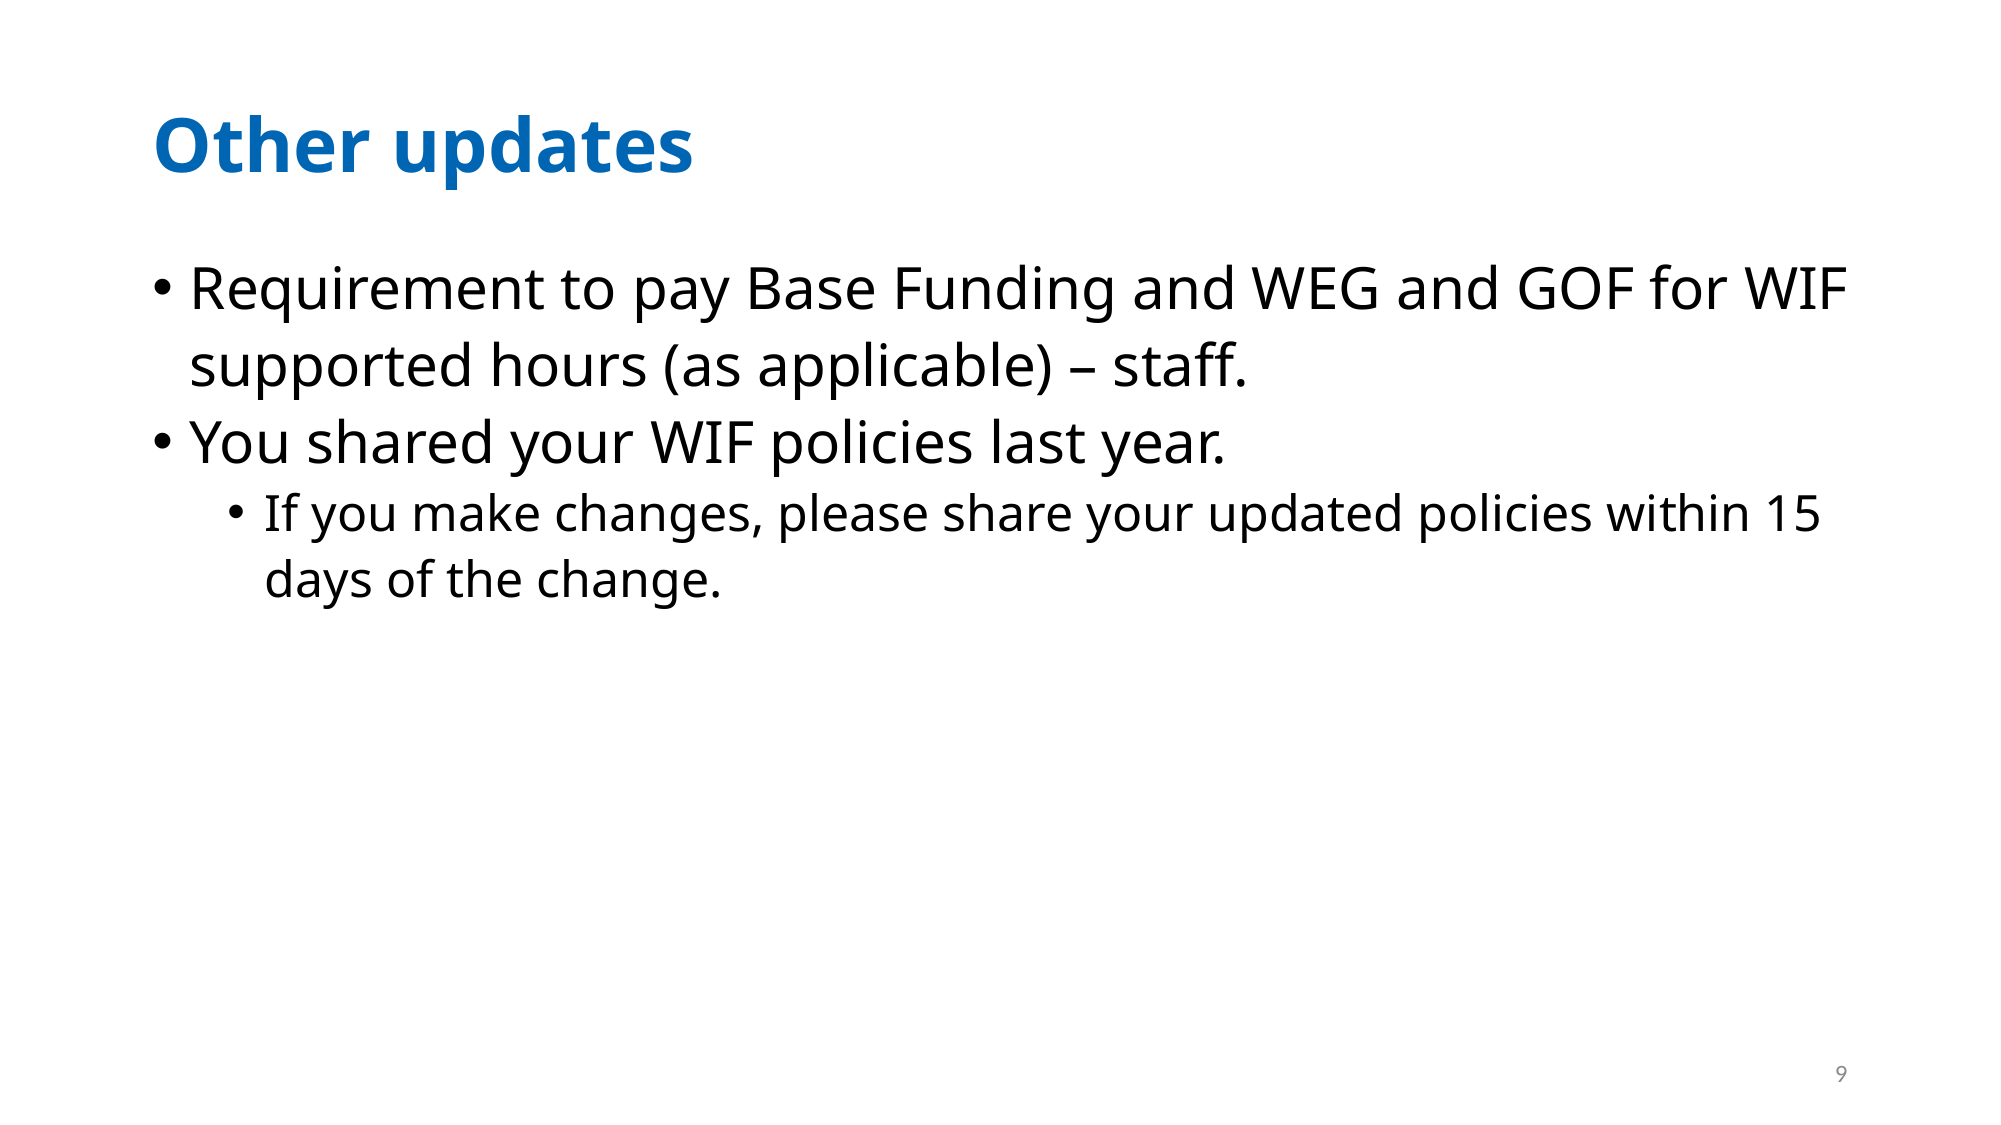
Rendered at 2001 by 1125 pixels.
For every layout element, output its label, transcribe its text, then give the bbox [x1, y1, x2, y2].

title Other updates [137, 59, 1937, 237]
list Requirement to pay Base Funding and WEG and GOF for WIF supported hours (as applicable) – staff. You shared your WIF policies last year. If you make changes, please share your updated policies within 15 days of the change. [137, 236, 1916, 1066]
slide_number 9 [1412, 1042, 1863, 1103]
